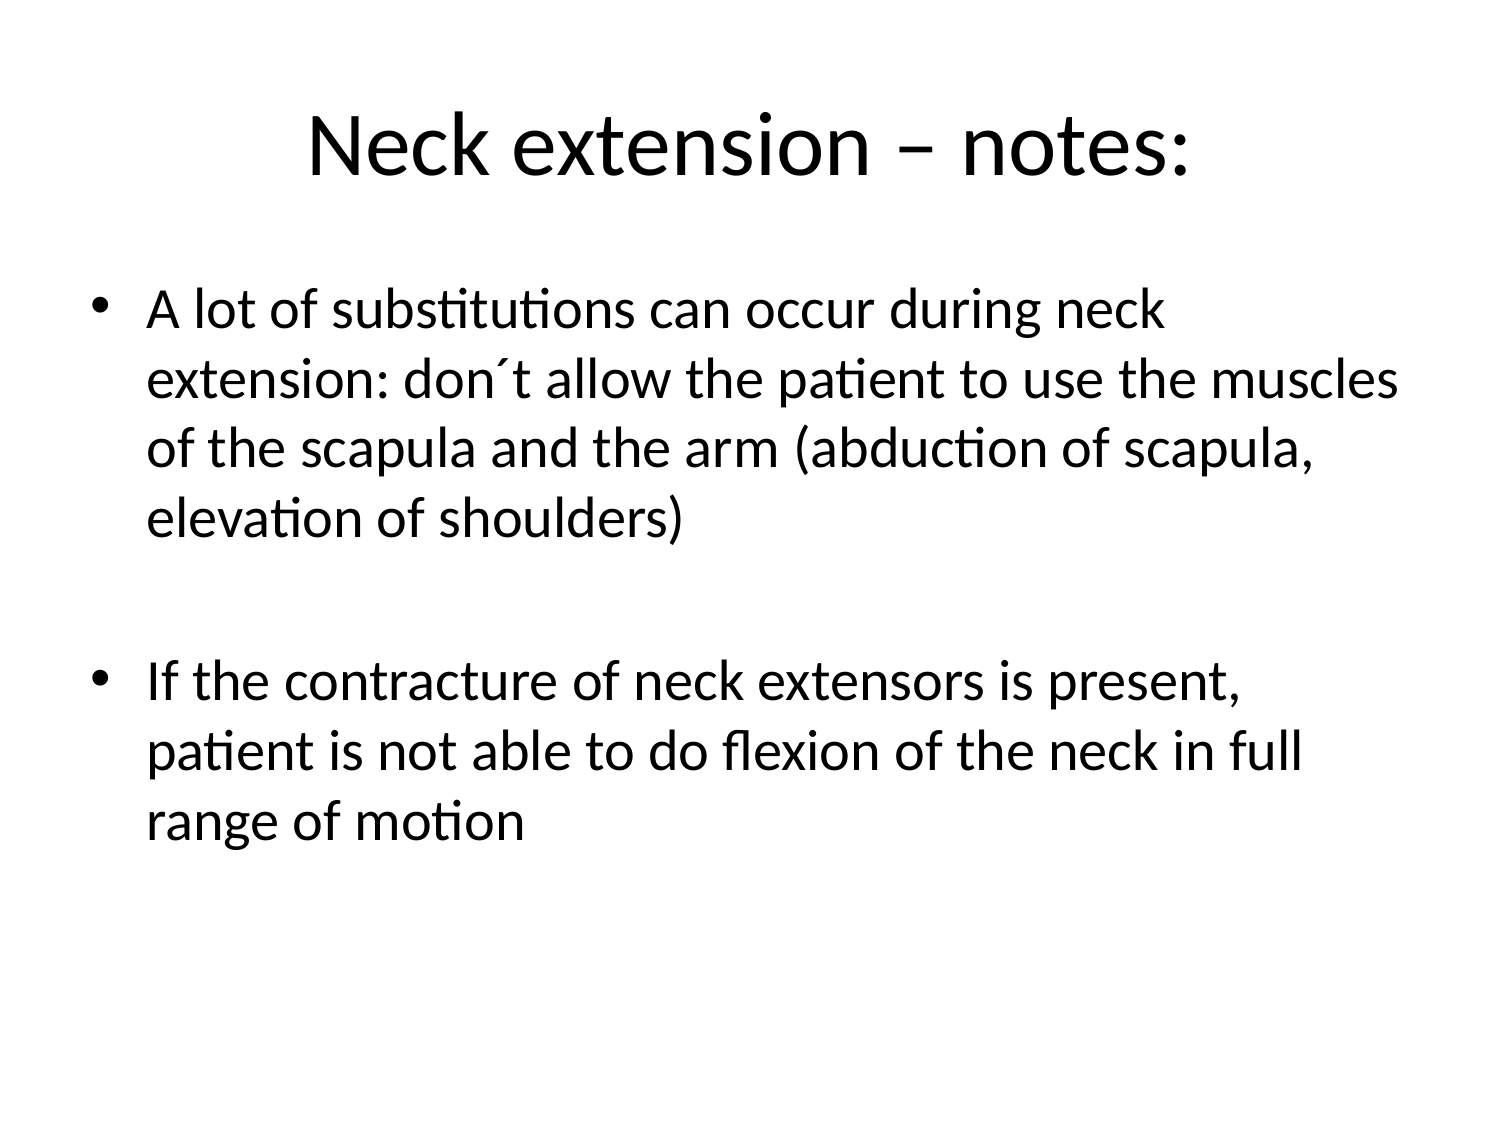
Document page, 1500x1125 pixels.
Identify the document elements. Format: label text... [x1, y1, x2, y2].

list A lot of substitutions can occur during neck extension: don´t allow the patient to use the muscles of the scapula and the arm (abduction of scapula, elevation of shoulders) If the contracture of neck extensors is present, patient is not able to do flexion of the neck in full range of motion [75, 262, 1425, 1005]
title Neck extension – notes: [75, 45, 1425, 233]
